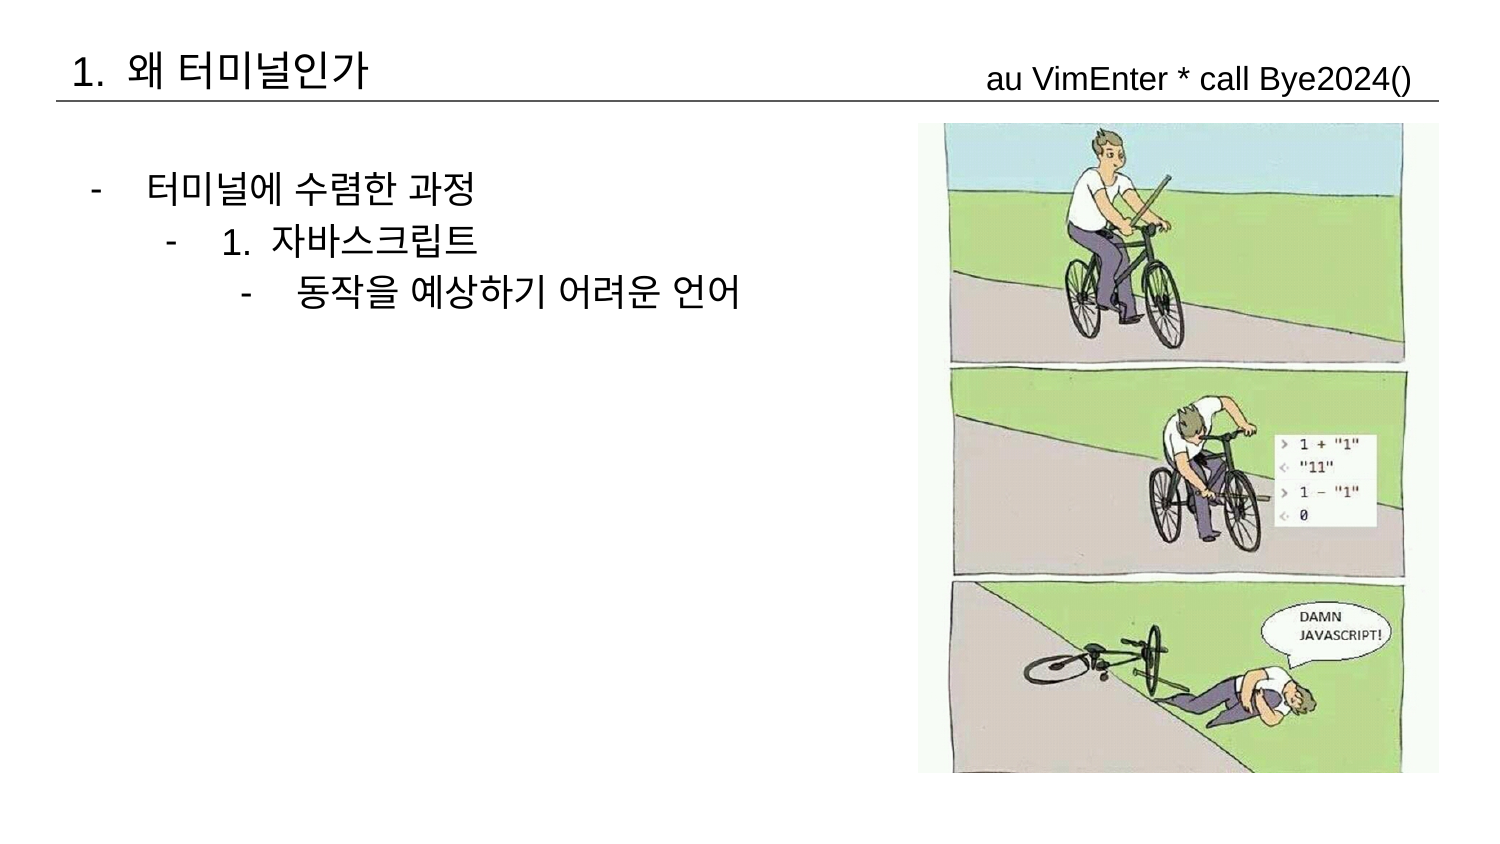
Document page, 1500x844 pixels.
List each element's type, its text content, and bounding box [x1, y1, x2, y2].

text_box au VimEnter * call Bye2024() [971, 36, 1439, 100]
text_box 1. 왜 터미널인가 [56, 22, 539, 100]
text_box 터미널에 수렴한 과정 1. 자바스크립트 동작을 예상하기 어려운 언어 [56, 144, 913, 380]
picture [918, 123, 1440, 774]
